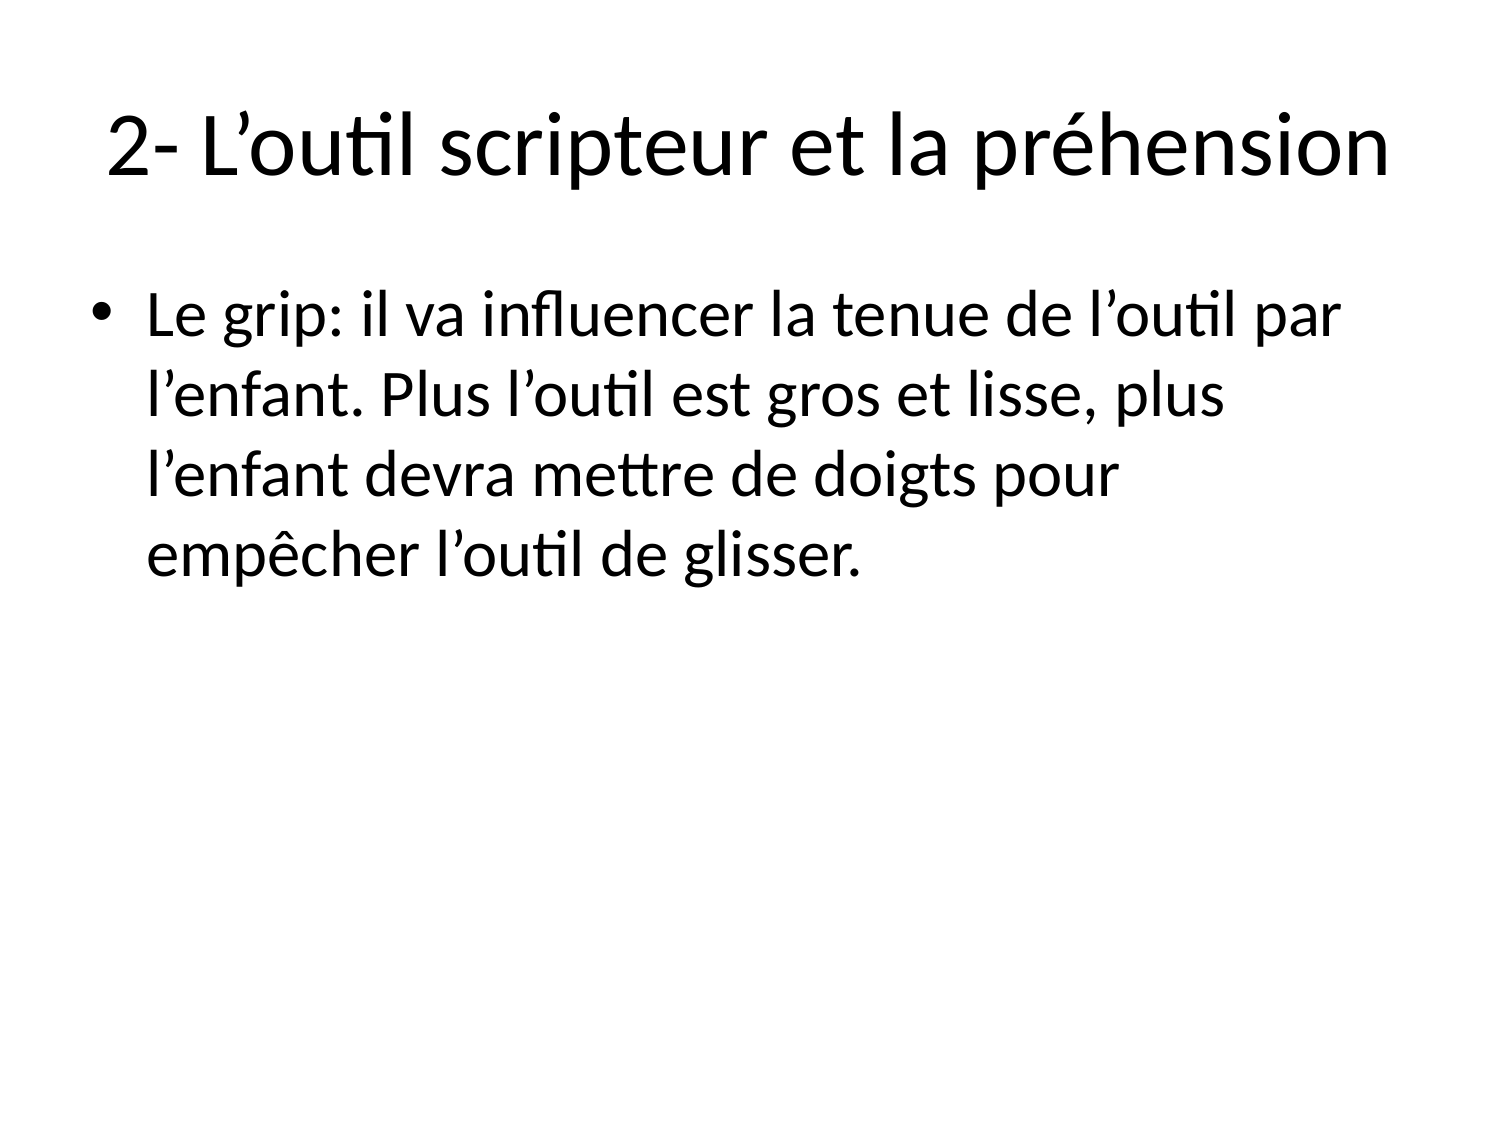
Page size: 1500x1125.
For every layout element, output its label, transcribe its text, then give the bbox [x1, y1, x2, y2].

list Le grip: il va influencer la tenue de l’outil par l’enfant. Plus l’outil est gros et lisse, plus l’enfant devra mettre de doigts pour empêcher l’outil de glisser. [75, 262, 1425, 1005]
title 2- L’outil scripteur et la préhension [75, 45, 1425, 233]
